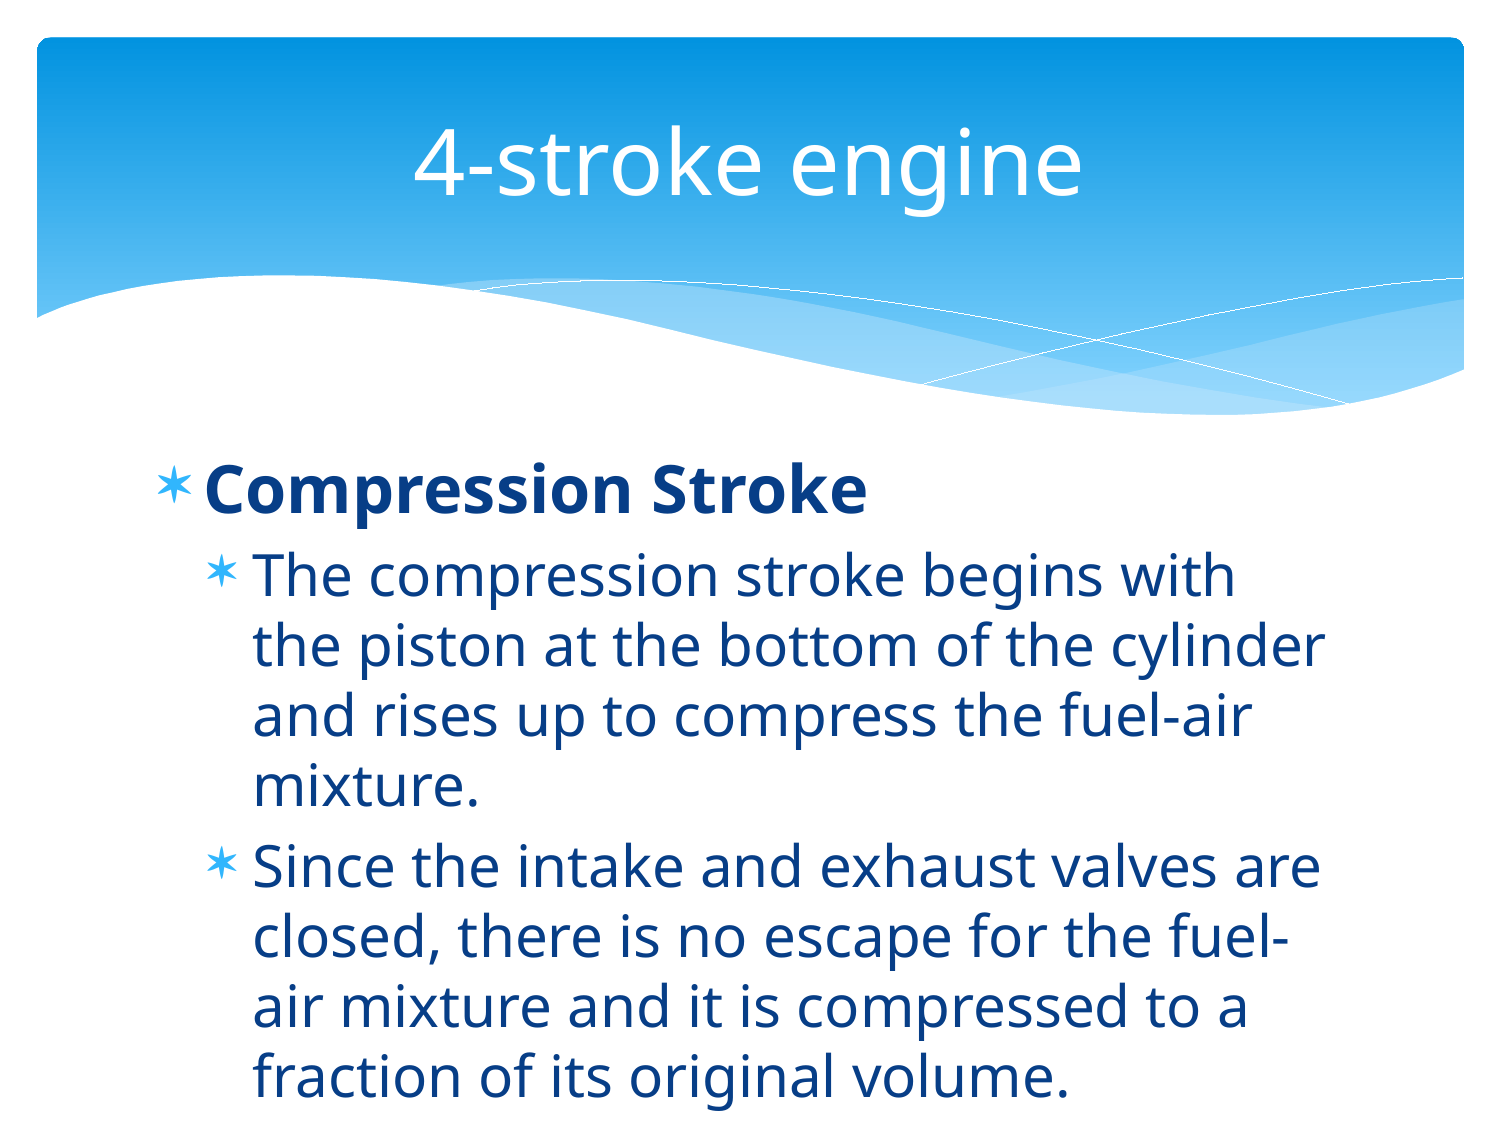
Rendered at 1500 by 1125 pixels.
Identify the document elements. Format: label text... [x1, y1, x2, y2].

title 4-stroke engine [75, 55, 1425, 261]
list Compression Stroke The compression stroke begins with the piston at the bottom of the cylinder and rises up to compress the fuel-air mixture. Since the intake and exhaust valves are closed, there is no escape for the fuel-air mixture and it is compressed to a fraction of its original volume. [143, 438, 1359, 1005]
